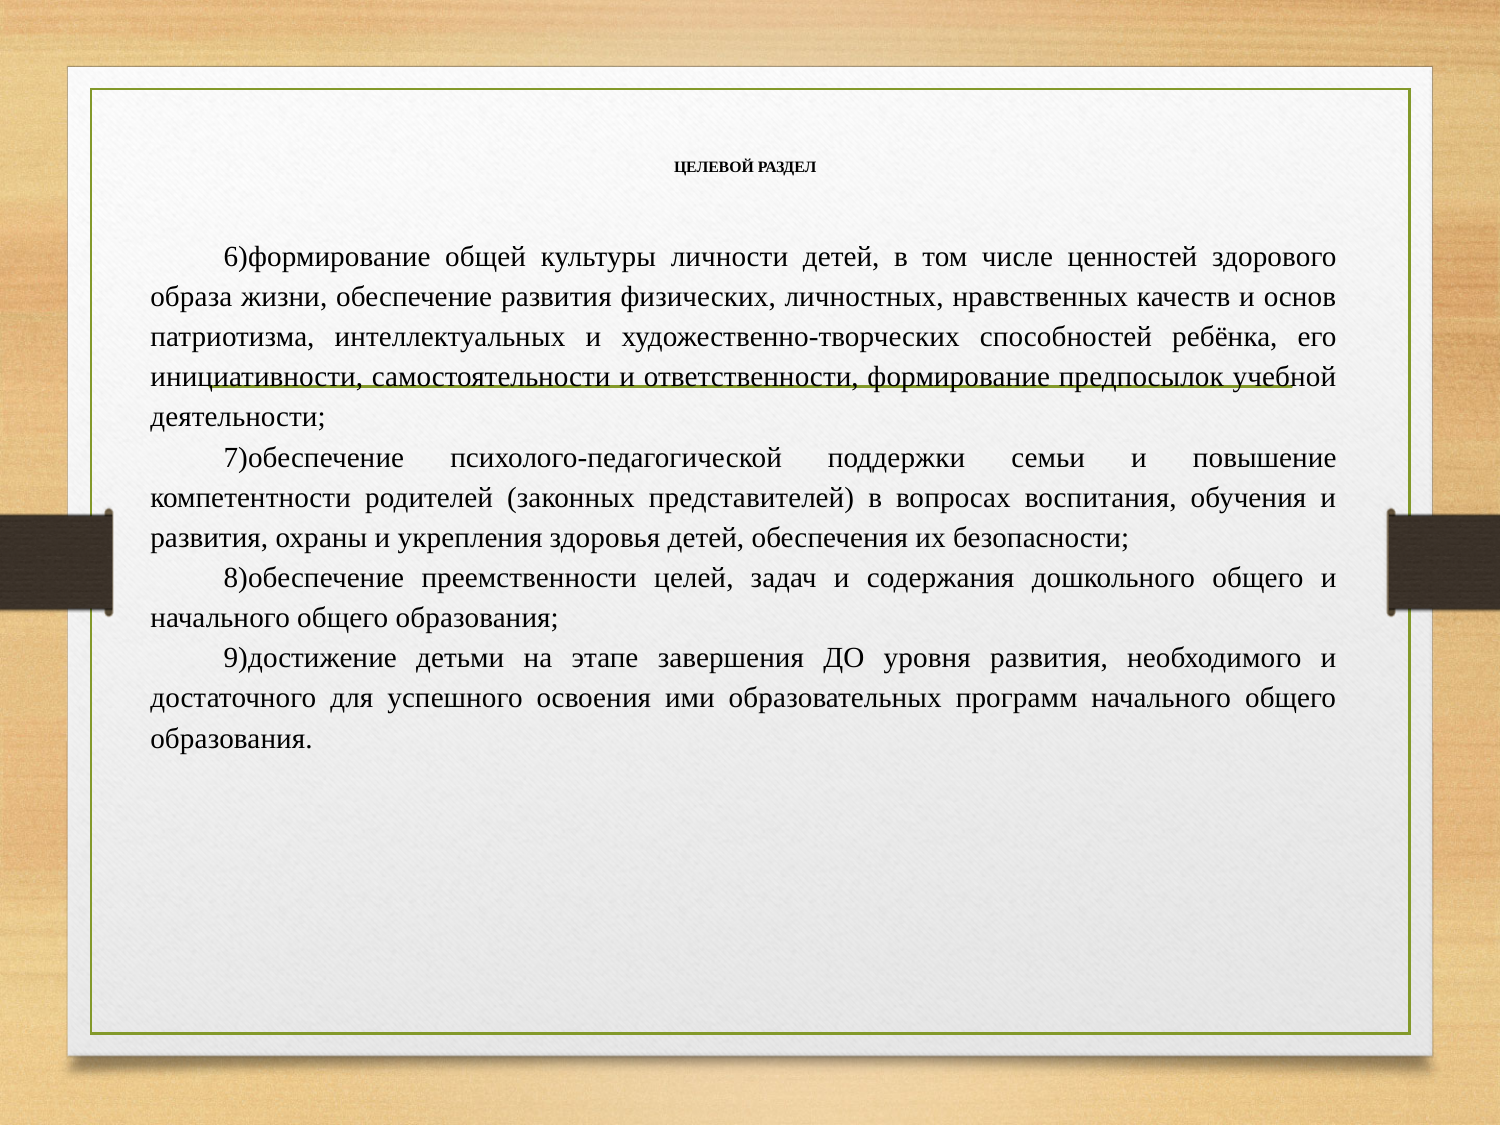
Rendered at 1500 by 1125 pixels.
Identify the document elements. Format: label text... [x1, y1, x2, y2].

text_box формирование общей культуры личности детей, в том числе ценностей здорового образа жизни, обеспечение развития физических, личностных, нравственных качеств и основ патриотизма, интеллектуальных и художественно-творческих способностей ребёнка, его инициативности, самостоятельности и ответственности, формирование предпосылок учебной деятельности; обеспечение психолого-педагогической поддержки семьи и повышение компетентности родителей (законных представителей) в вопросах воспитания, обучения и развития, охраны и укрепления здоровья детей, обеспечения их безопасности; обеспечение преемственности целей, задач и содержания дошкольного общего и начального общего образования; достижение детьми на этапе завершения ДО уровня развития, необходимого и достаточного для успешного освоения ими образовательных программ начального общего образования. [135, 224, 1353, 802]
title ЦЕЛЕВОЙ РАЗДЕЛ [171, 149, 1324, 209]
picture [0, 0, 1500, 1125]
